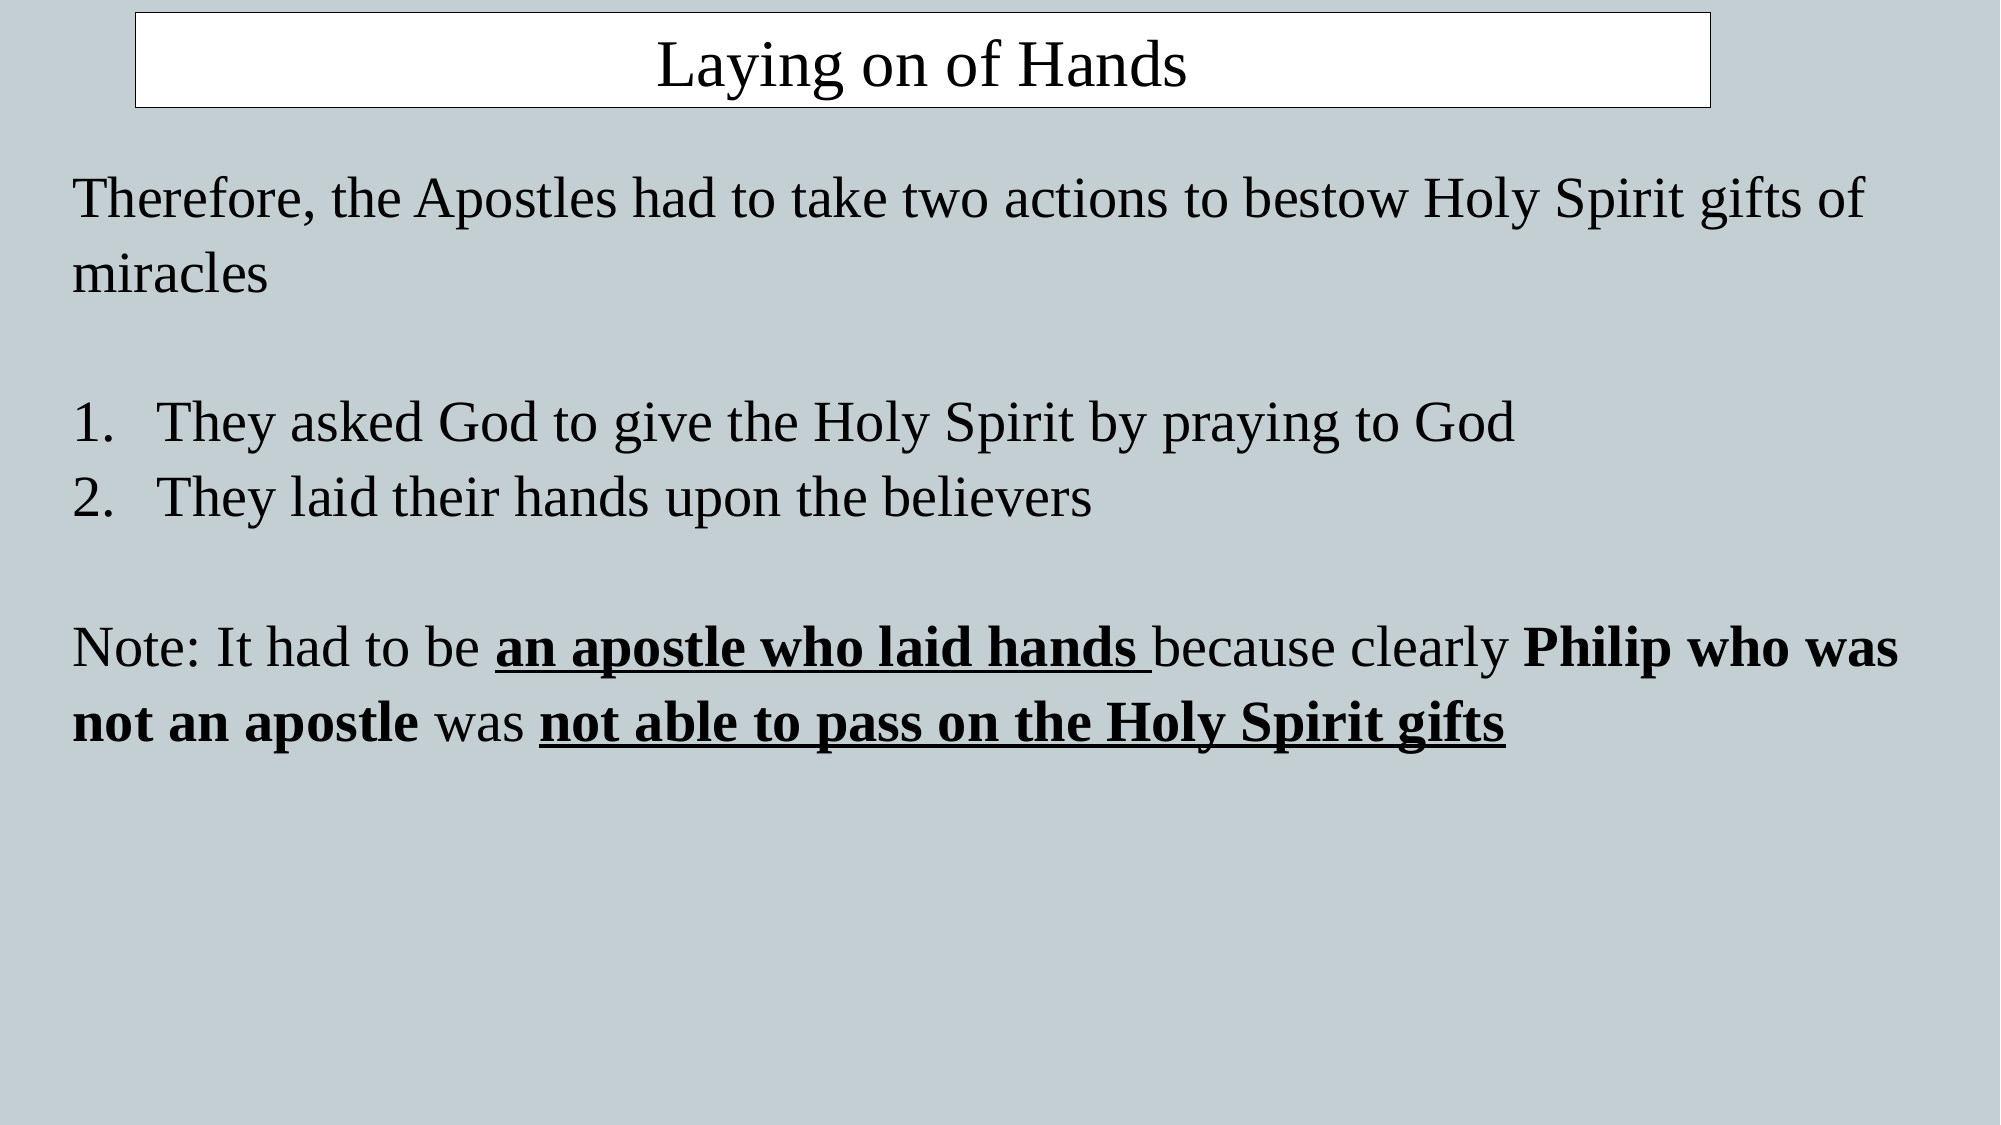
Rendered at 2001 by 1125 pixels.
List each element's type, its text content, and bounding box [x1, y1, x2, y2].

text_box Therefore, the Apostles had to take two actions to bestow Holy Spirit gifts of miracles They asked God to give the Holy Spirit by praying to God They laid their hands upon the believers Note: It had to be an apostle who laid hands because clearly Philip who was not an apostle was not able to pass on the Holy Spirit gifts [20, 146, 1973, 910]
text_box Laying on of Hands [135, 12, 1711, 108]
